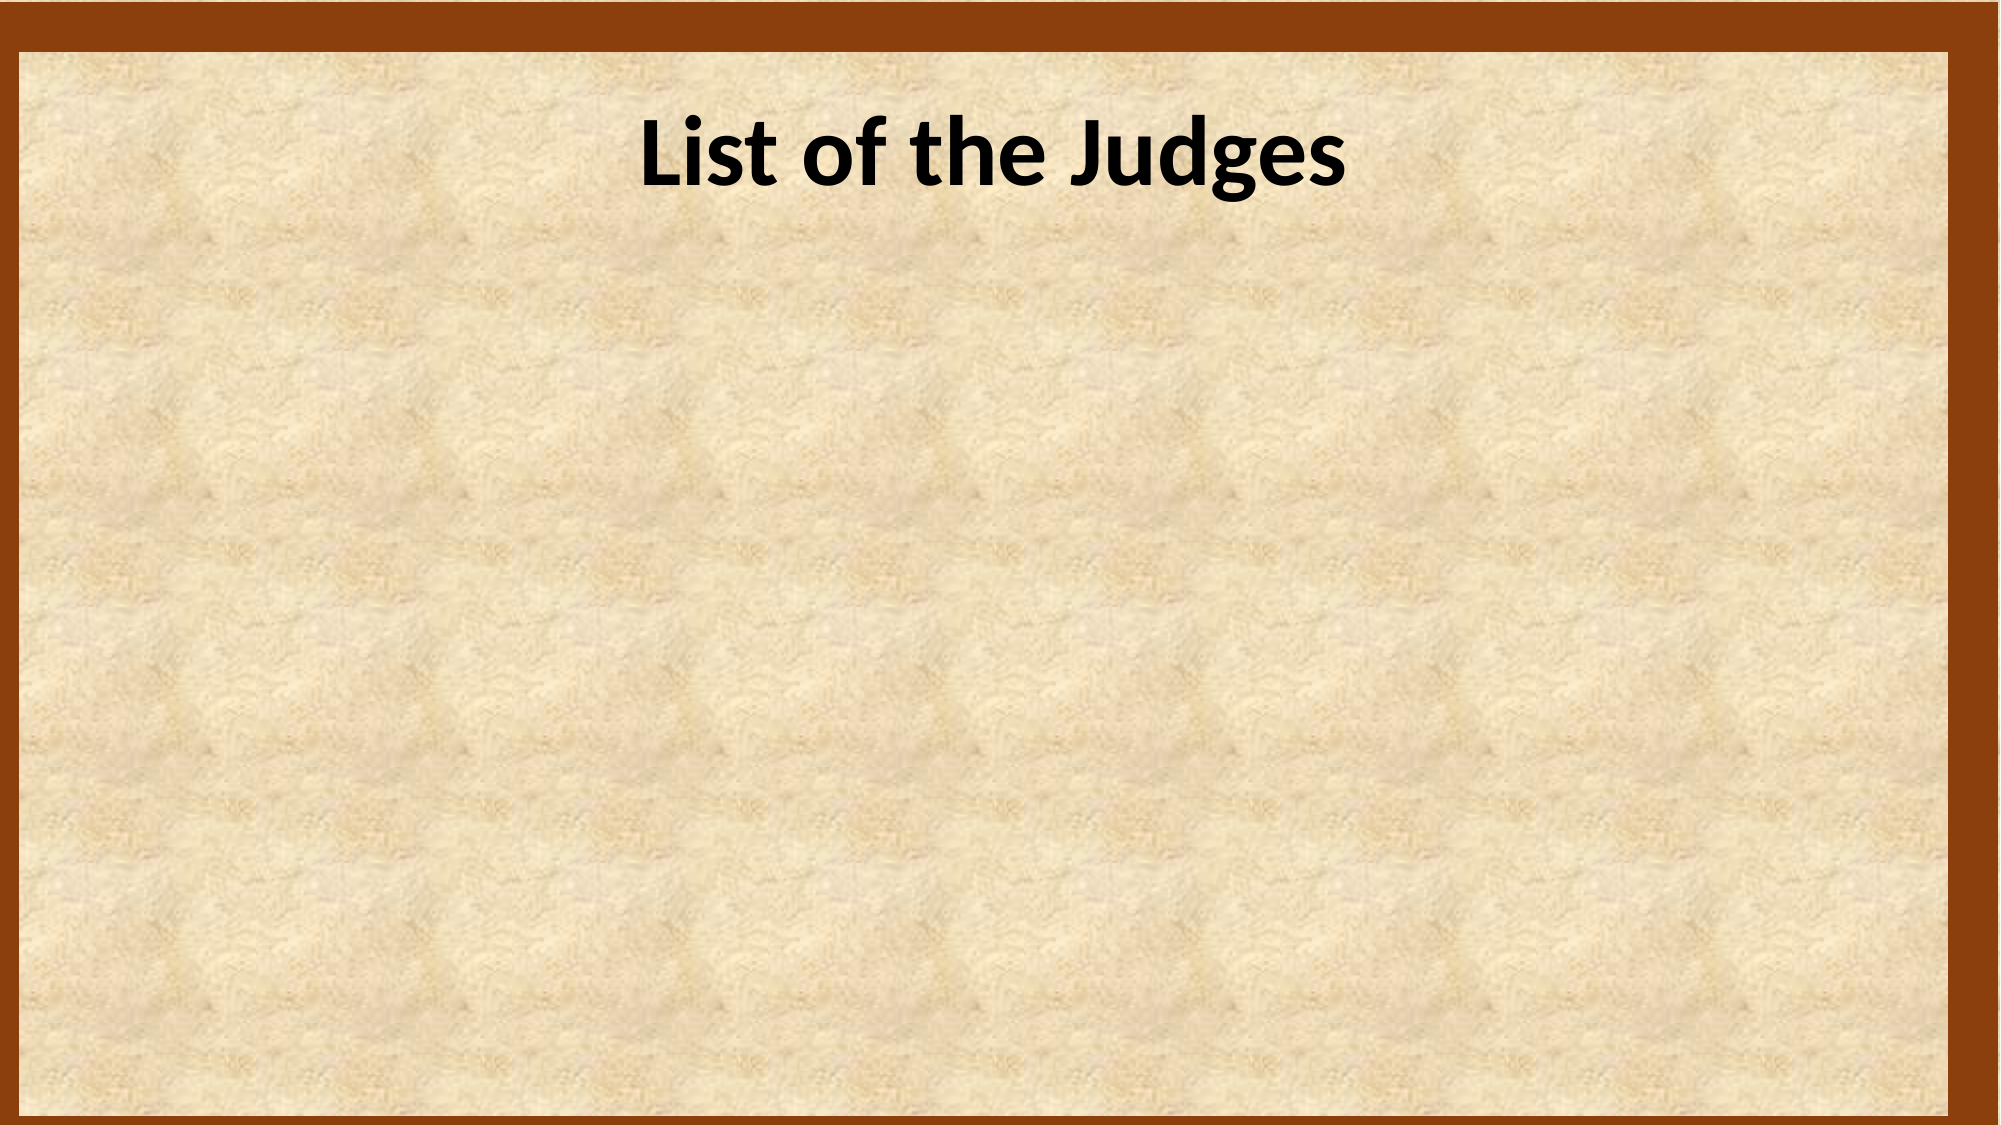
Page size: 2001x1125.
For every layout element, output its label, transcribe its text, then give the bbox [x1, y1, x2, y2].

text_box [0, 26, 1974, 1125]
picture [0, 0, 2001, 1125]
text_box List of the Judges [24, 77, 1963, 333]
